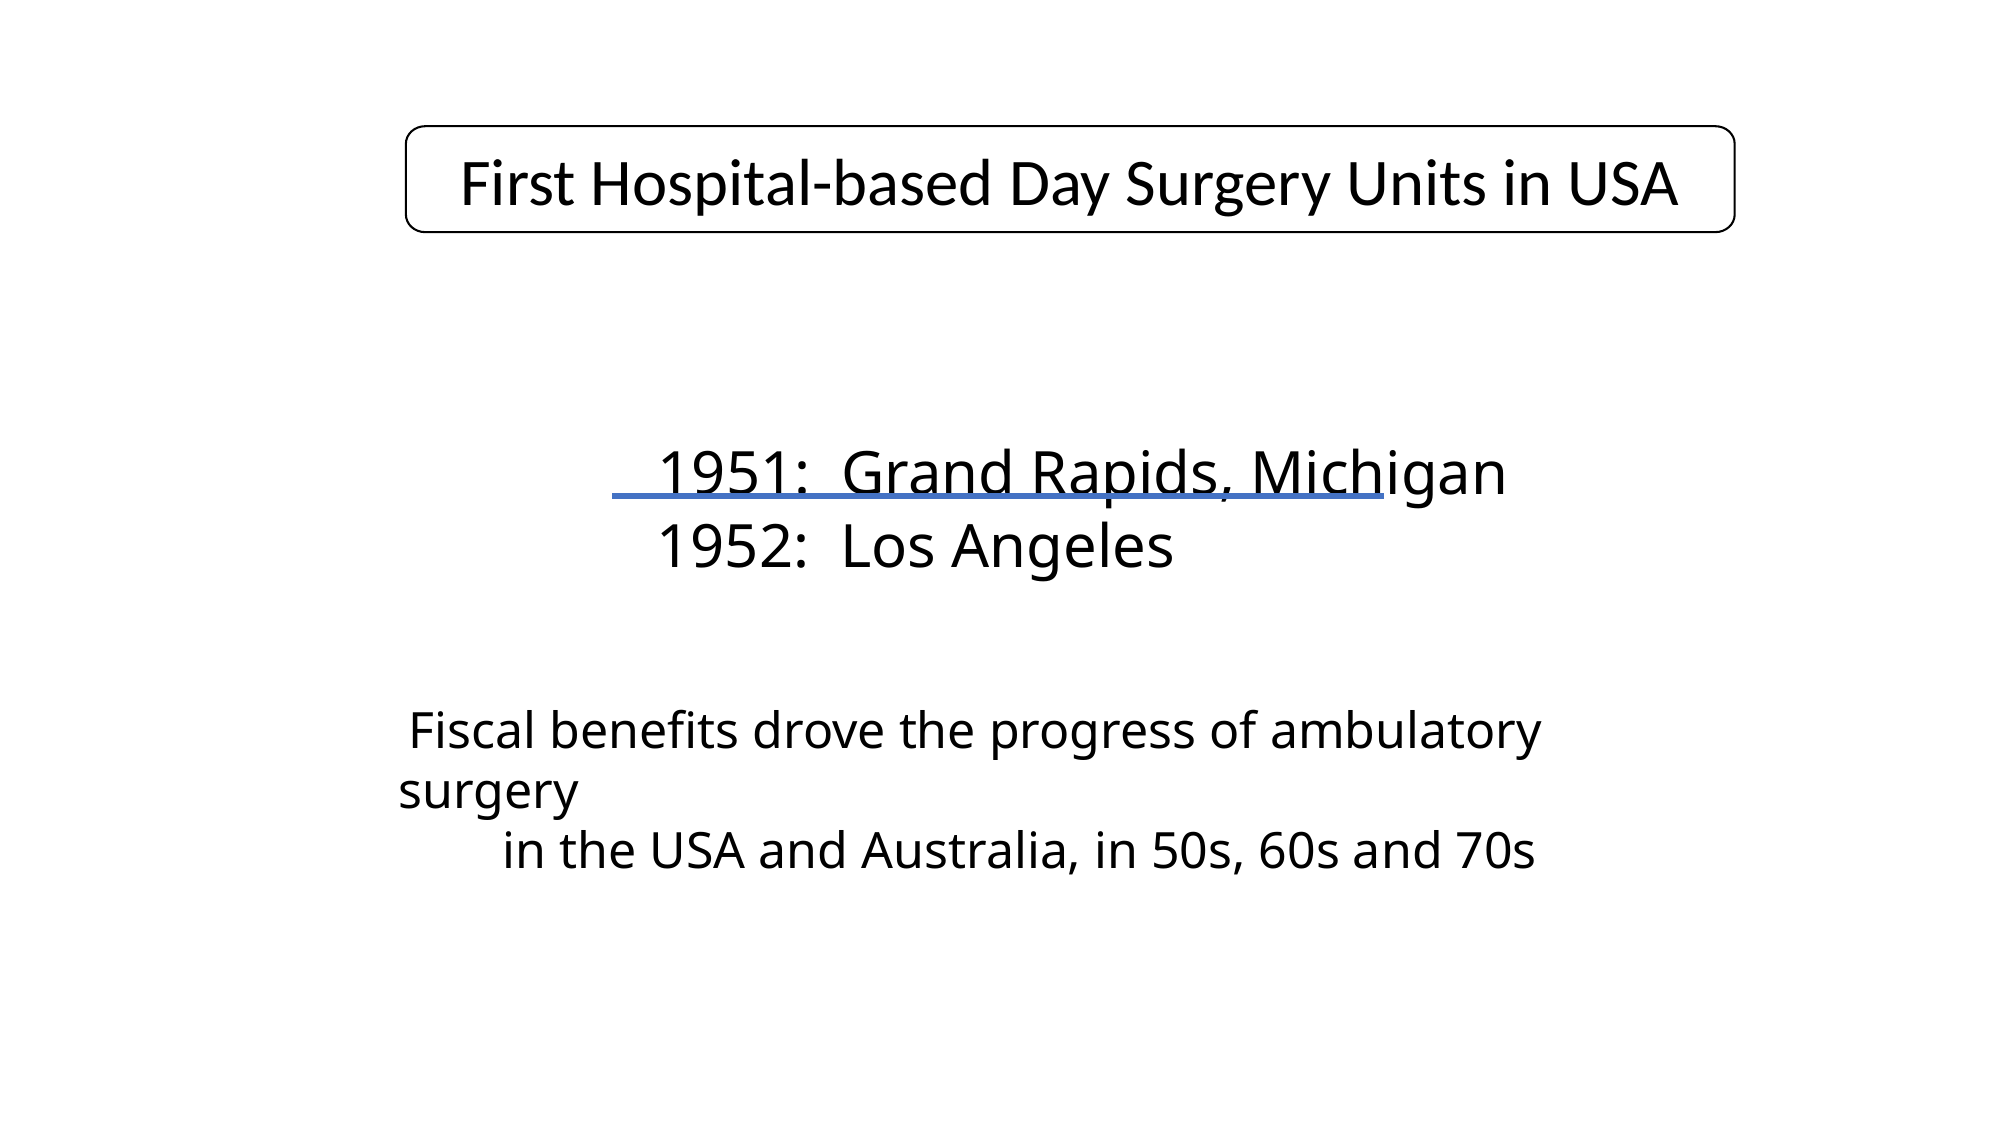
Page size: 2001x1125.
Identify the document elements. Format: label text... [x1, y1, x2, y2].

list 1951: Grand Rapids, Michigan 1952: Los Angeles [440, 379, 1791, 650]
text_box First Hospital-based Day Surgery Units in USA [405, 126, 1735, 233]
text_box Fiscal benefits drove the progress of ambulatory surgery in the USA and Australia, in 50s, 60s and 70s [383, 691, 1656, 886]
